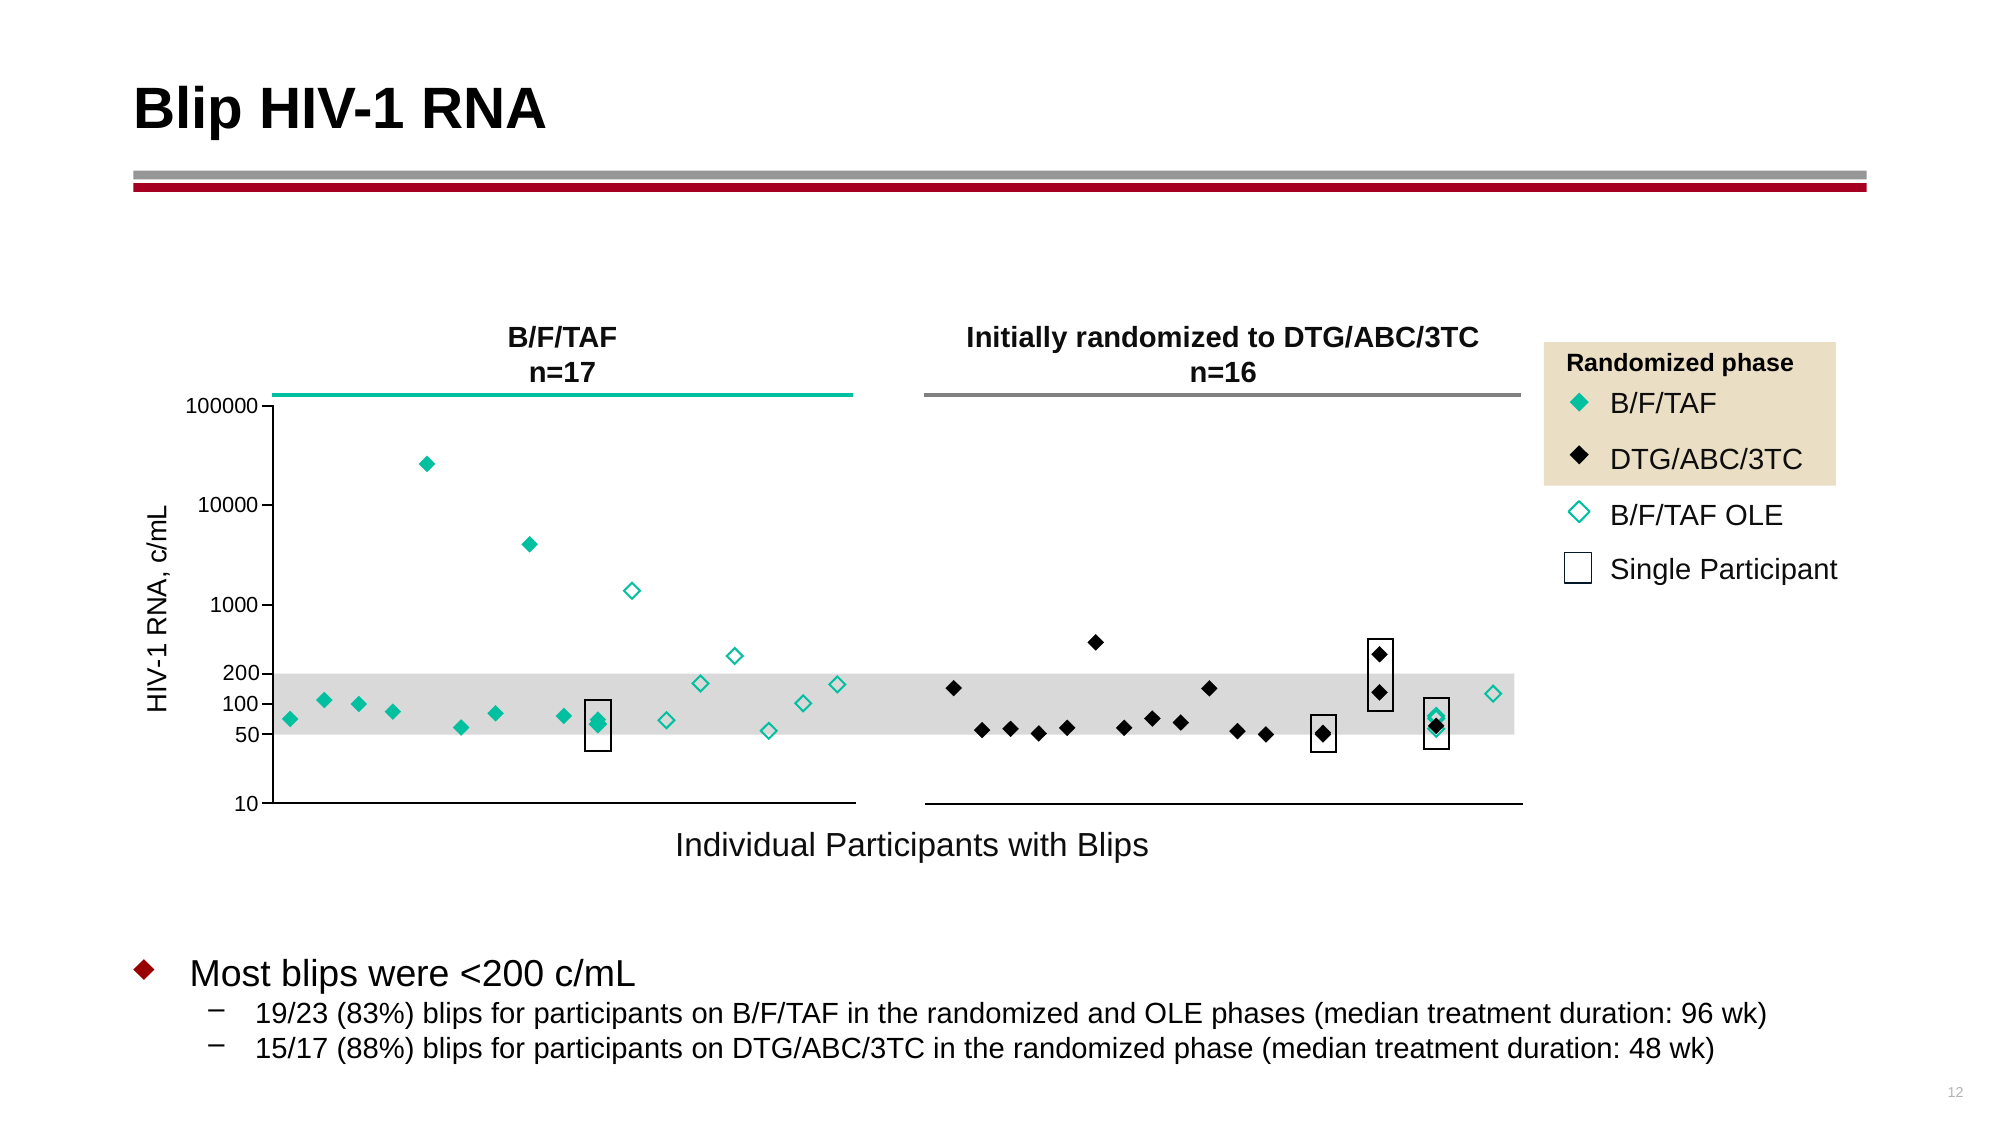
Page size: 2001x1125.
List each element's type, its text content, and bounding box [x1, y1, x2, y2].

text_box Initially randomized to DTG/ABC/3TC n=16 [931, 311, 1515, 359]
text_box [1543, 335, 1888, 594]
title Blip HIV-1 RNA [133, 40, 1867, 171]
text_box Most blips were <200 c/mL 19/23 (83%) blips for participants on B/F/TAF in the randomized and OLE phases (median treatment duration: 96 wk) 15/17 (88%) blips for participants on DTG/ABC/3TC in the randomized phase (median treatment duration: 48 wk) [133, 941, 1882, 1111]
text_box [112, 360, 1542, 878]
text_box B/F/TAF n=17 [271, 311, 853, 359]
slide_number 12 [1882, 1040, 1964, 1100]
